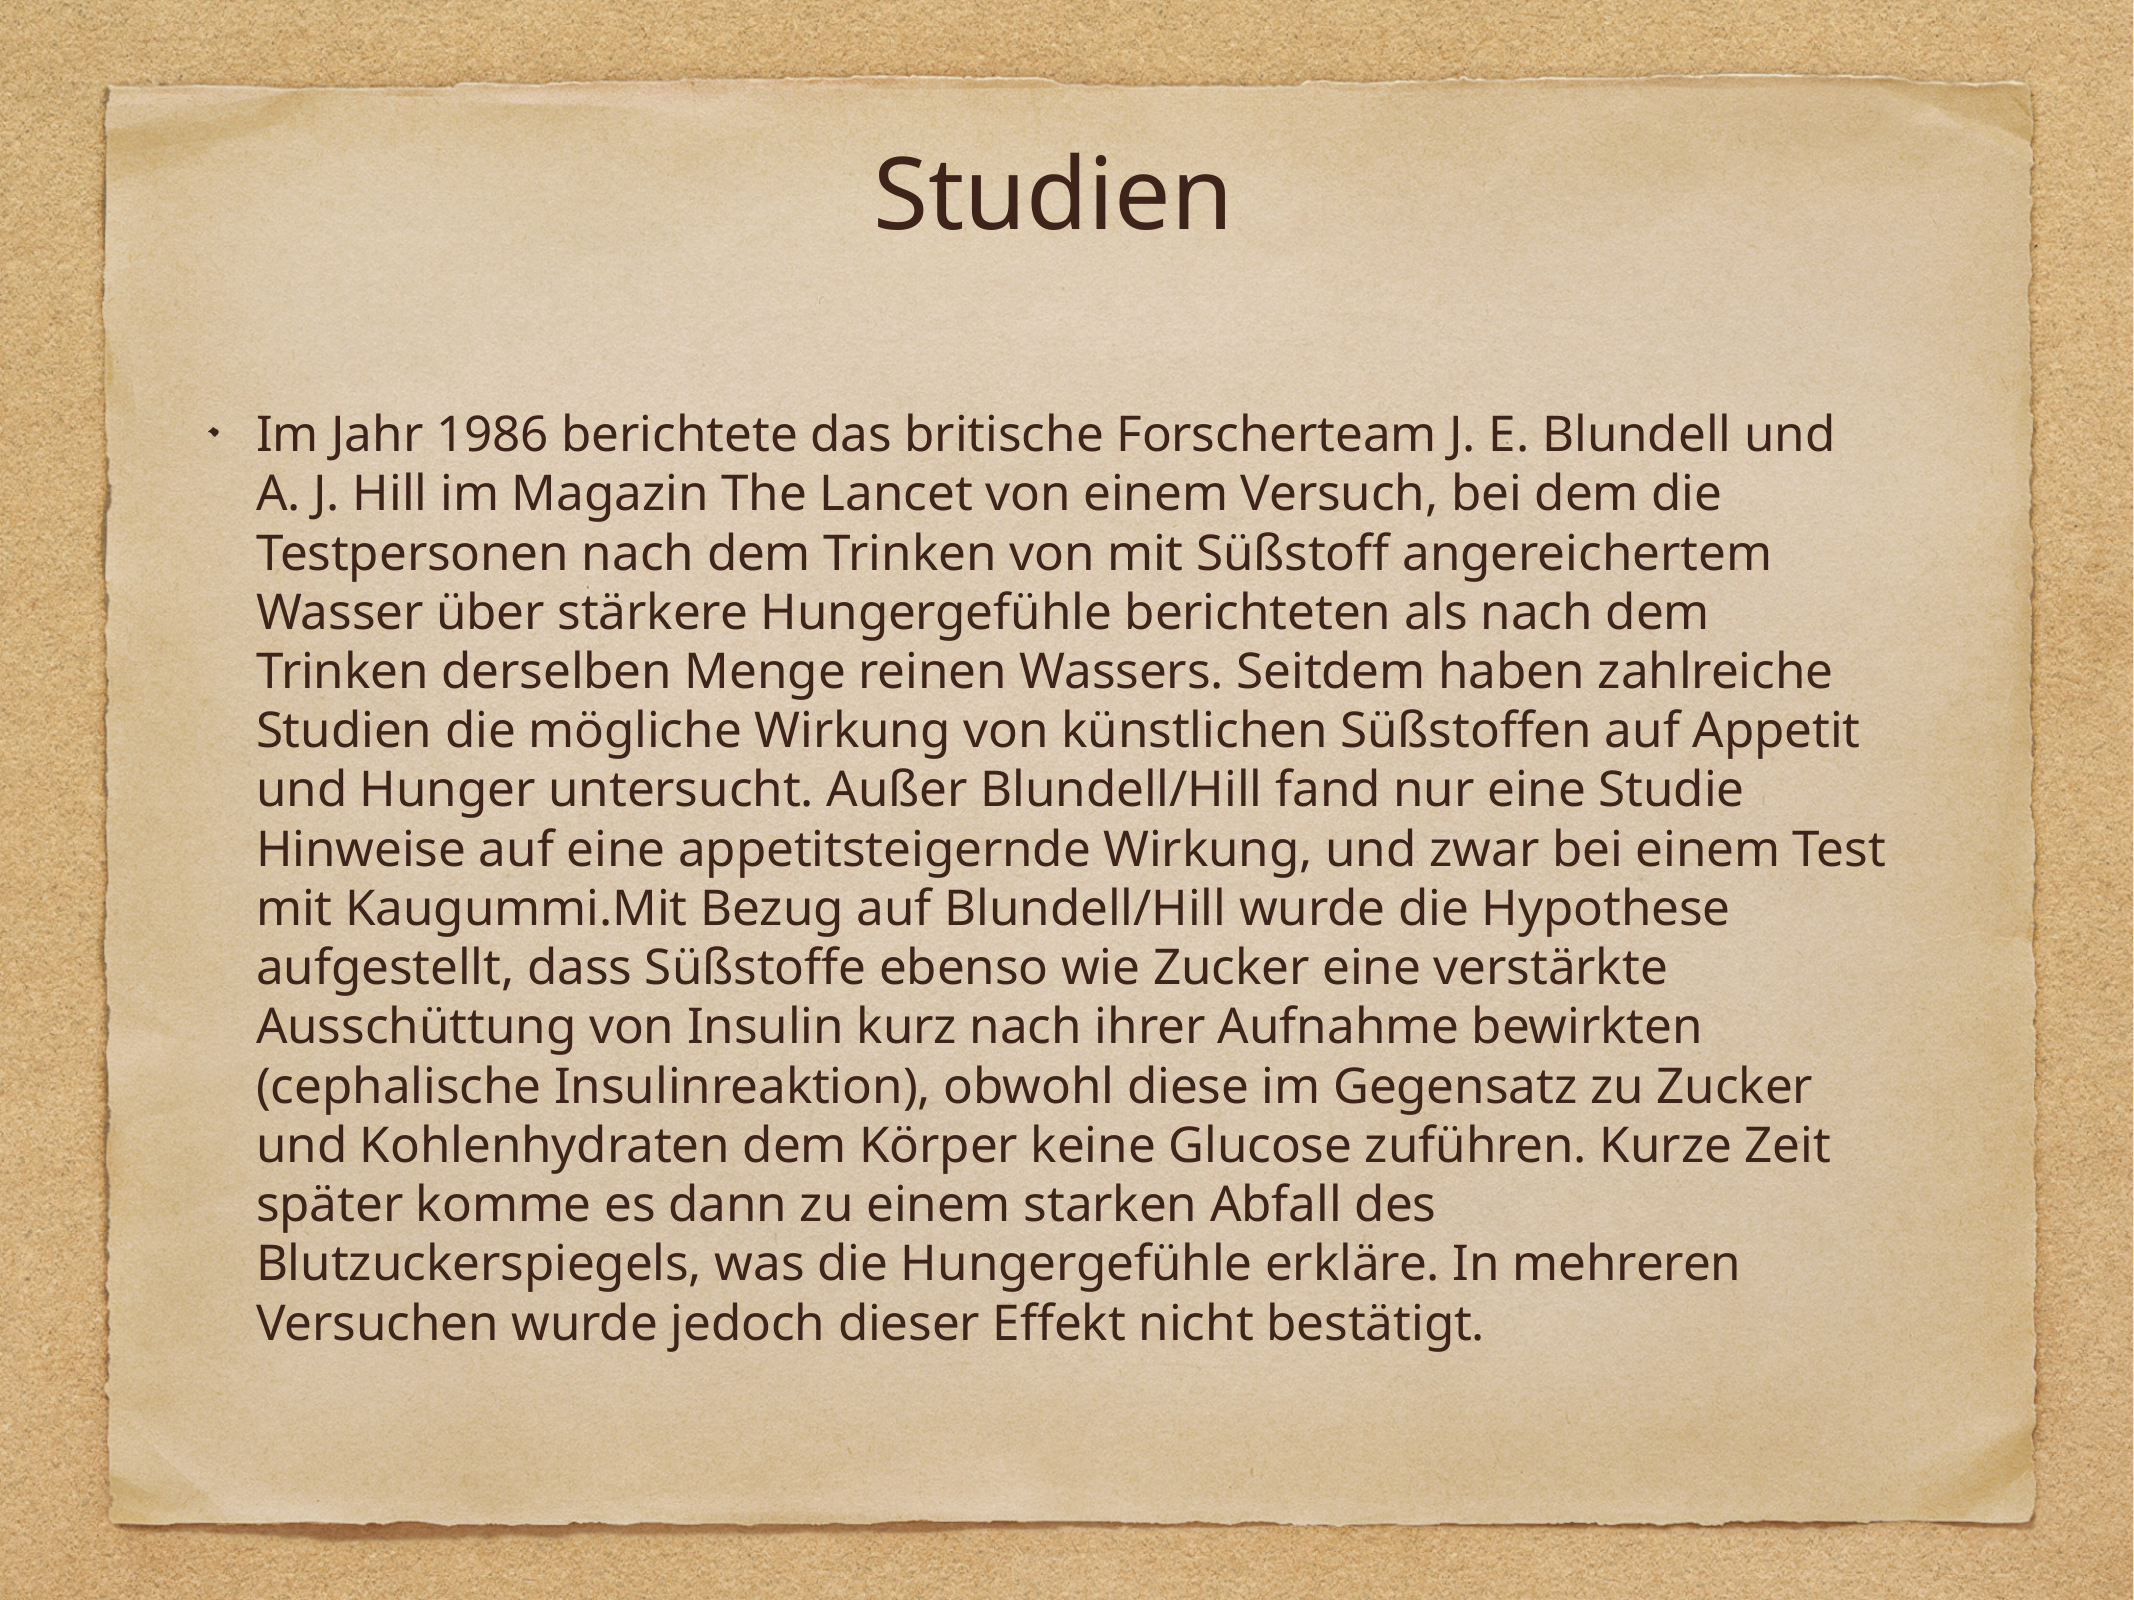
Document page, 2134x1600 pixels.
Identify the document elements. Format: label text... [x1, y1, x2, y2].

picture [0, 0, 2134, 1600]
title Studien [207, 103, 1926, 276]
list Im Jahr 1986 berichtete das britische Forscherteam J. E. Blundell und A. J. Hill im Magazin The Lancet von einem Versuch, bei dem die Testpersonen nach dem Trinken von mit Süßstoff angereichertem Wasser über stärkere Hungergefühle berichteten als nach dem Trinken derselben Menge reinen Wassers. Seitdem haben zahlreiche Studien die mögliche Wirkung von künstlichen Süßstoffen auf Appetit und Hunger untersucht. Außer Blundell/Hill fand nur eine Studie Hinweise auf eine appetitsteigernde Wirkung, und zwar bei einem Test mit Kaugummi.Mit Bezug auf Blundell/Hill wurde die Hypothese aufgestellt, dass Süßstoffe ebenso wie Zucker eine verstärkte Ausschüttung von Insulin kurz nach ihrer Aufnahme bewirkten (cephalische Insulinreaktion), obwohl diese im Gegensatz zu Zucker und Kohlenhydraten dem Körper keine Glucose zuführen. Kurze Zeit später komme es dann zu einem starken Abfall des Blutzuckerspiegels, was die Hungergefühle erkläre. In mehreren Versuchen wurde jedoch dieser Effekt nicht bestätigt. [207, 292, 1891, 1460]
